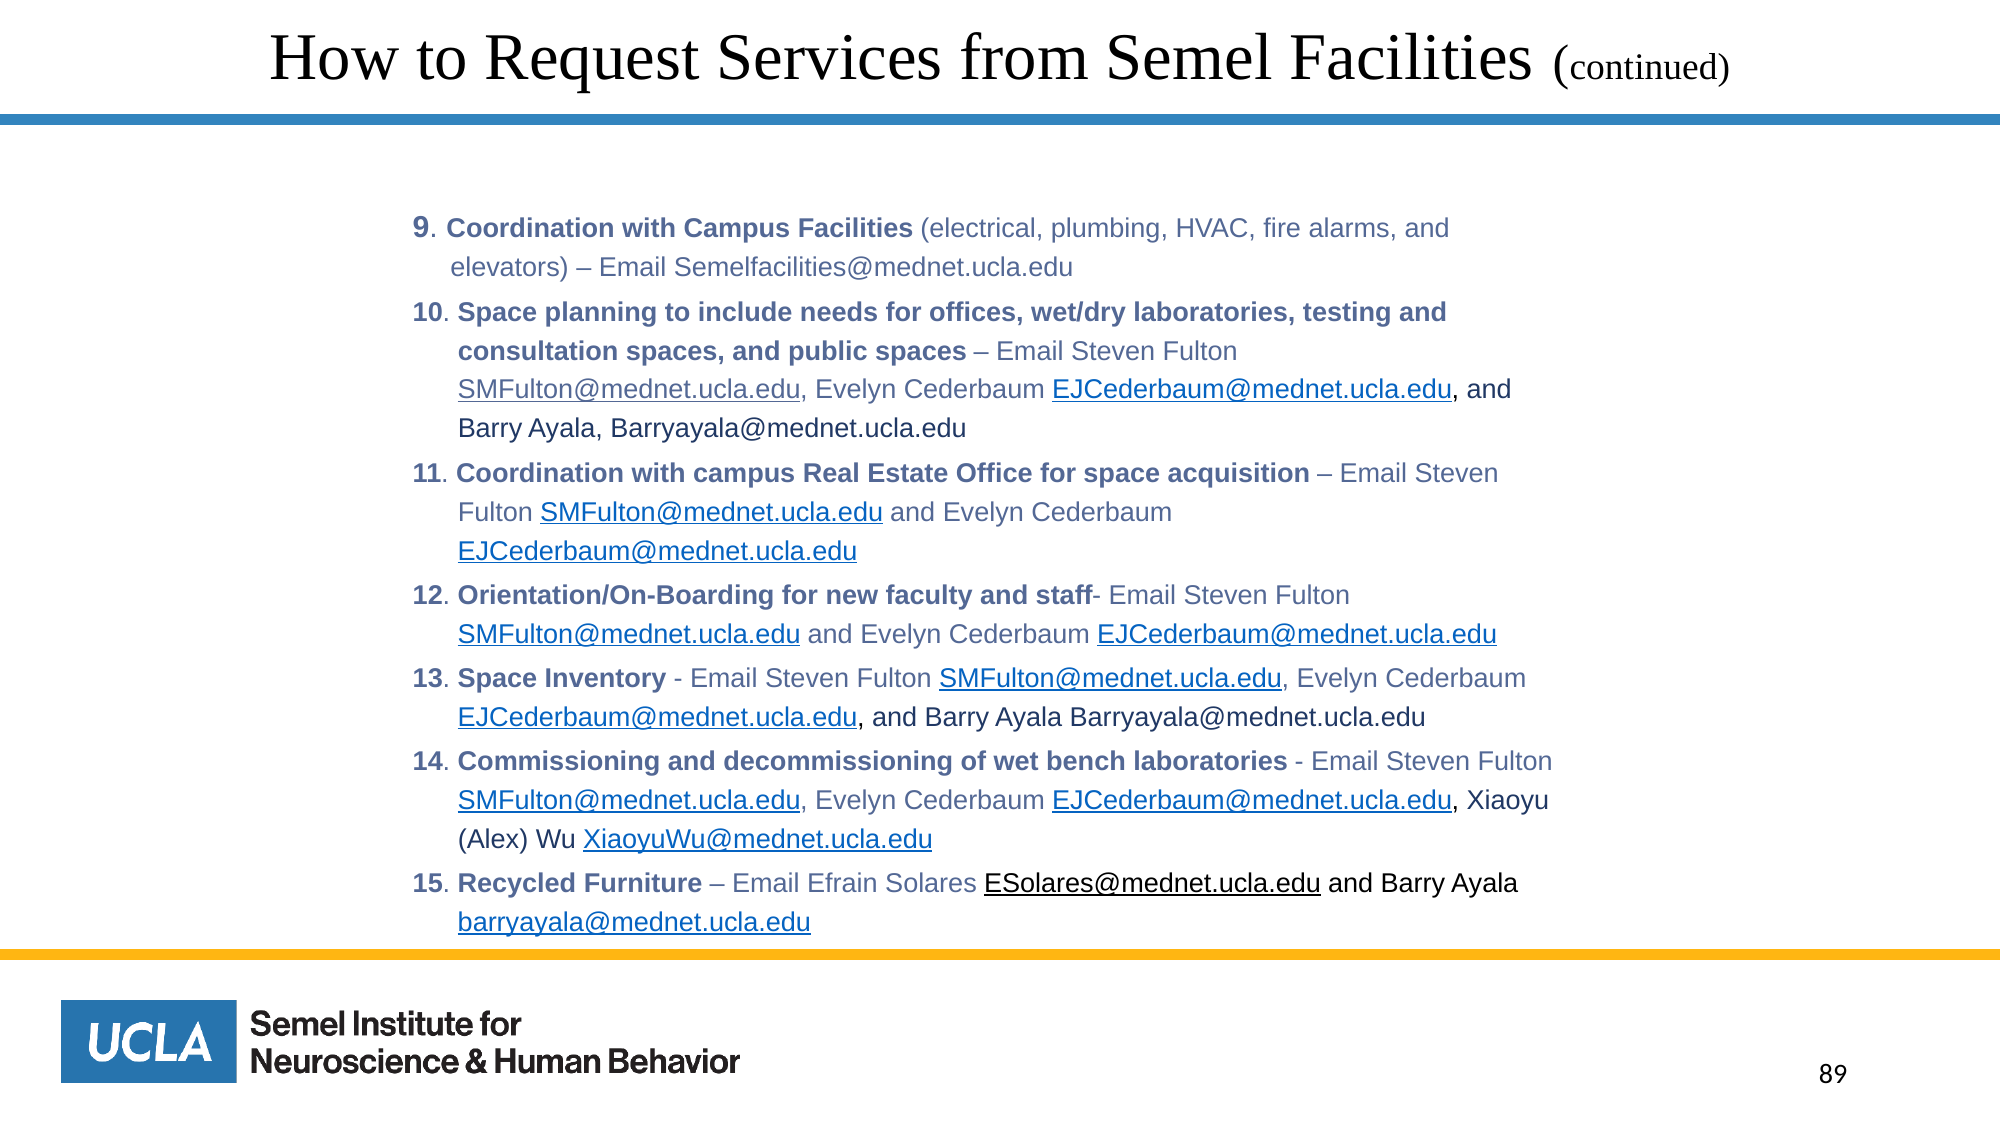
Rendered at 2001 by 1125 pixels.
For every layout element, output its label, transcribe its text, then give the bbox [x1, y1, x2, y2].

title How to Request Services from Semel Facilities (continued) [231, 0, 1769, 175]
list 9. Coordination with Campus Facilities (electrical, plumbing, HVAC, fire alarms, and elevators) – Email Semelfacilities@mednet.ucla.edu 10. Space planning to include needs for offices, wet/dry laboratories, testing and consultation spaces, and public spaces – Email Steven Fulton SMFulton@mednet.ucla.edu, Evelyn Cederbaum EJCederbaum@mednet.ucla.edu, and Barry Ayala, Barryayala@mednet.ucla.edu 11. Coordination with campus Real Estate Office for space acquisition – Email Steven Fulton SMFulton@mednet.ucla.edu and Evelyn Cederbaum EJCederbaum@mednet.ucla.edu 12. Orientation/On-Boarding for new faculty and staff- Email Steven Fulton SMFulton@mednet.ucla.edu and Evelyn Cederbaum EJCederbaum@mednet.ucla.edu 13. Space Inventory - Email Steven Fulton SMFulton@mednet.ucla.edu, Evelyn Cederbaum EJCederbaum@mednet.ucla.edu, and Barry Ayala Barryayala@mednet.ucla.edu 14. Commissioning and decommissioning of wet bench laboratories - Email Steven Fulton SMFulton@mednet.ucla.edu, Evelyn Cederbaum EJCederbaum@mednet.ucla.edu, Xiaoyu (Alex) Wu XiaoyuWu@mednet.ucla.edu 15. Recycled Furniture – Email Efrain Solares ESolares@mednet.ucla.edu and Barry Ayala barryayala@mednet.ucla.edu [295, 192, 1681, 954]
slide_number 89 [1412, 1042, 1863, 1103]
picture [61, 1000, 740, 1083]
